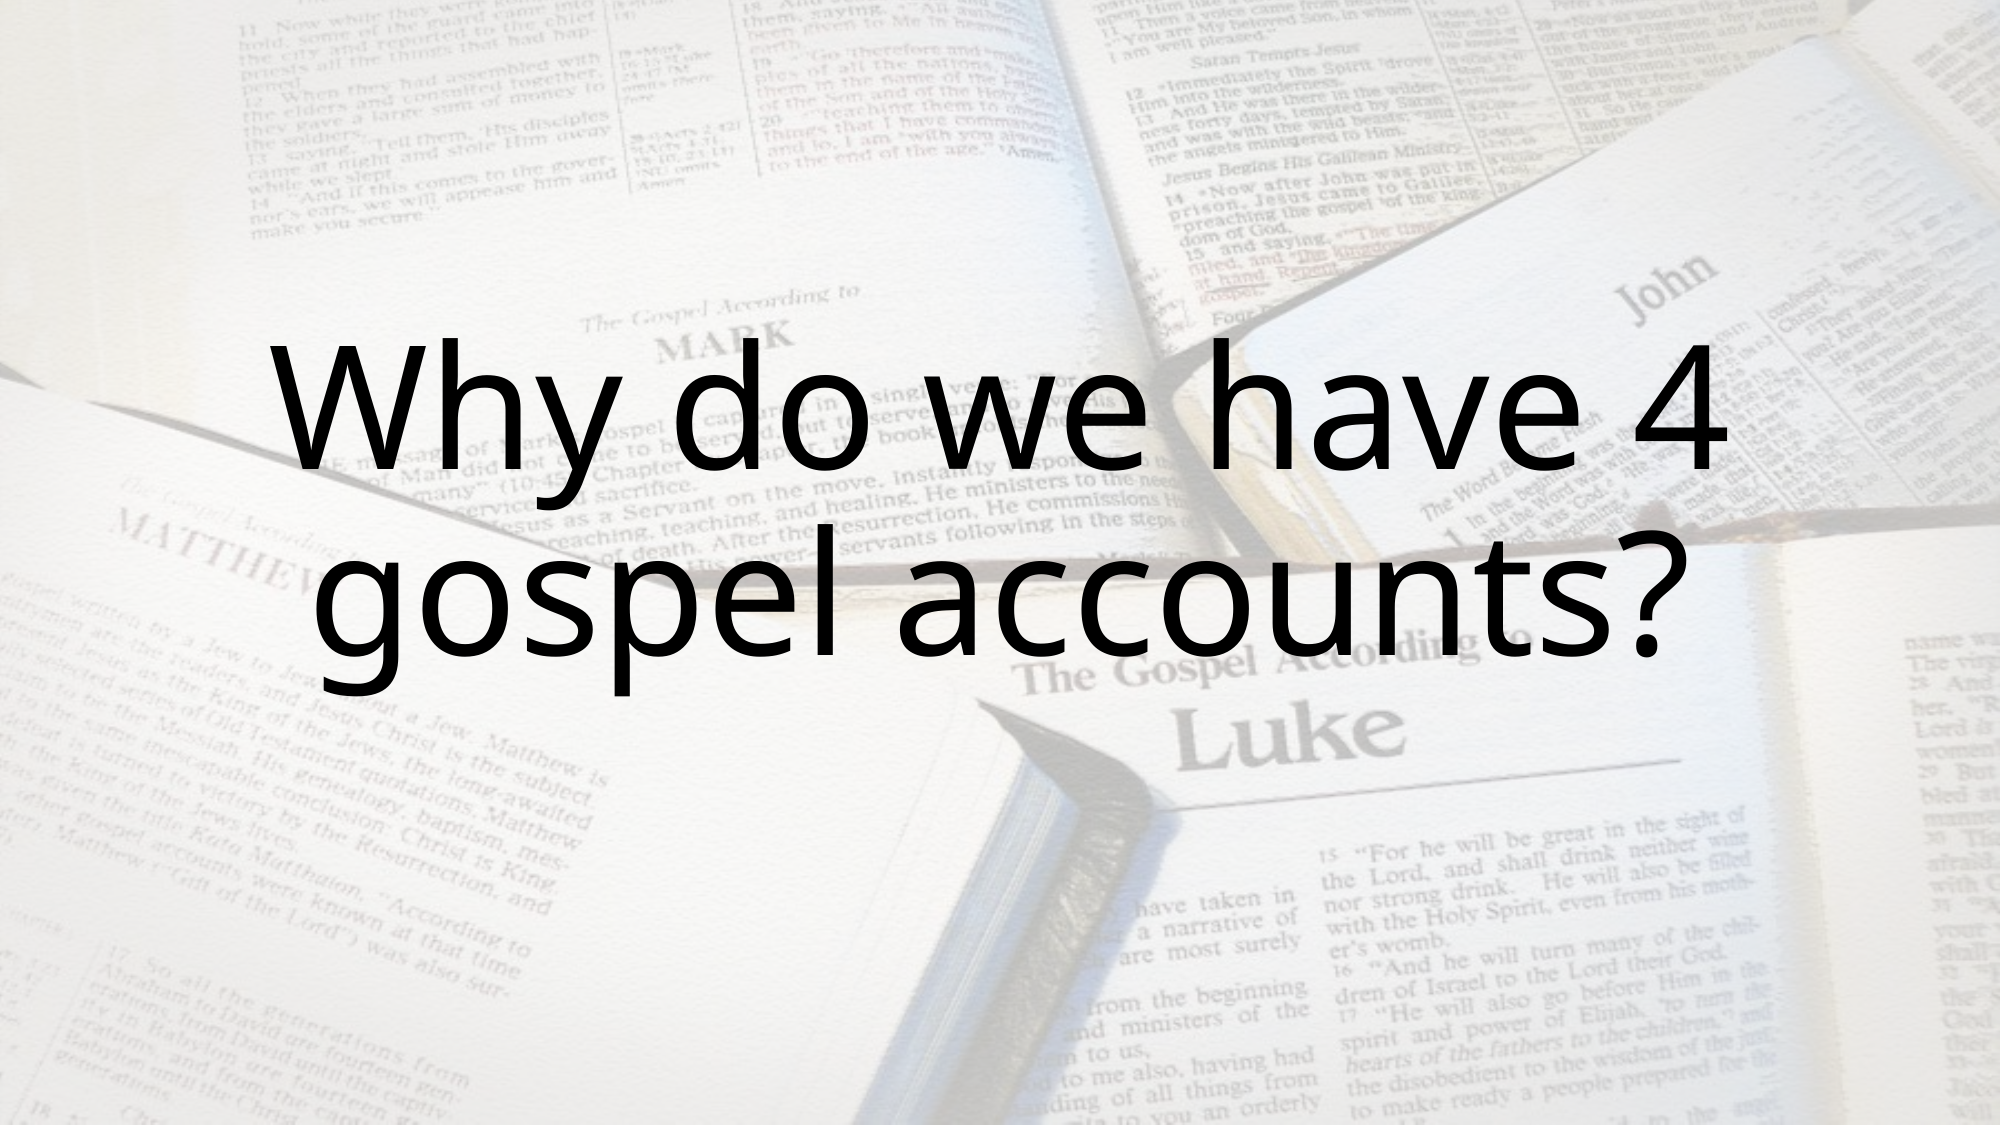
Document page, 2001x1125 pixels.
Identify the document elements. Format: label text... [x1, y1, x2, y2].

title Why do we have 4 gospel accounts? [249, 308, 1750, 701]
